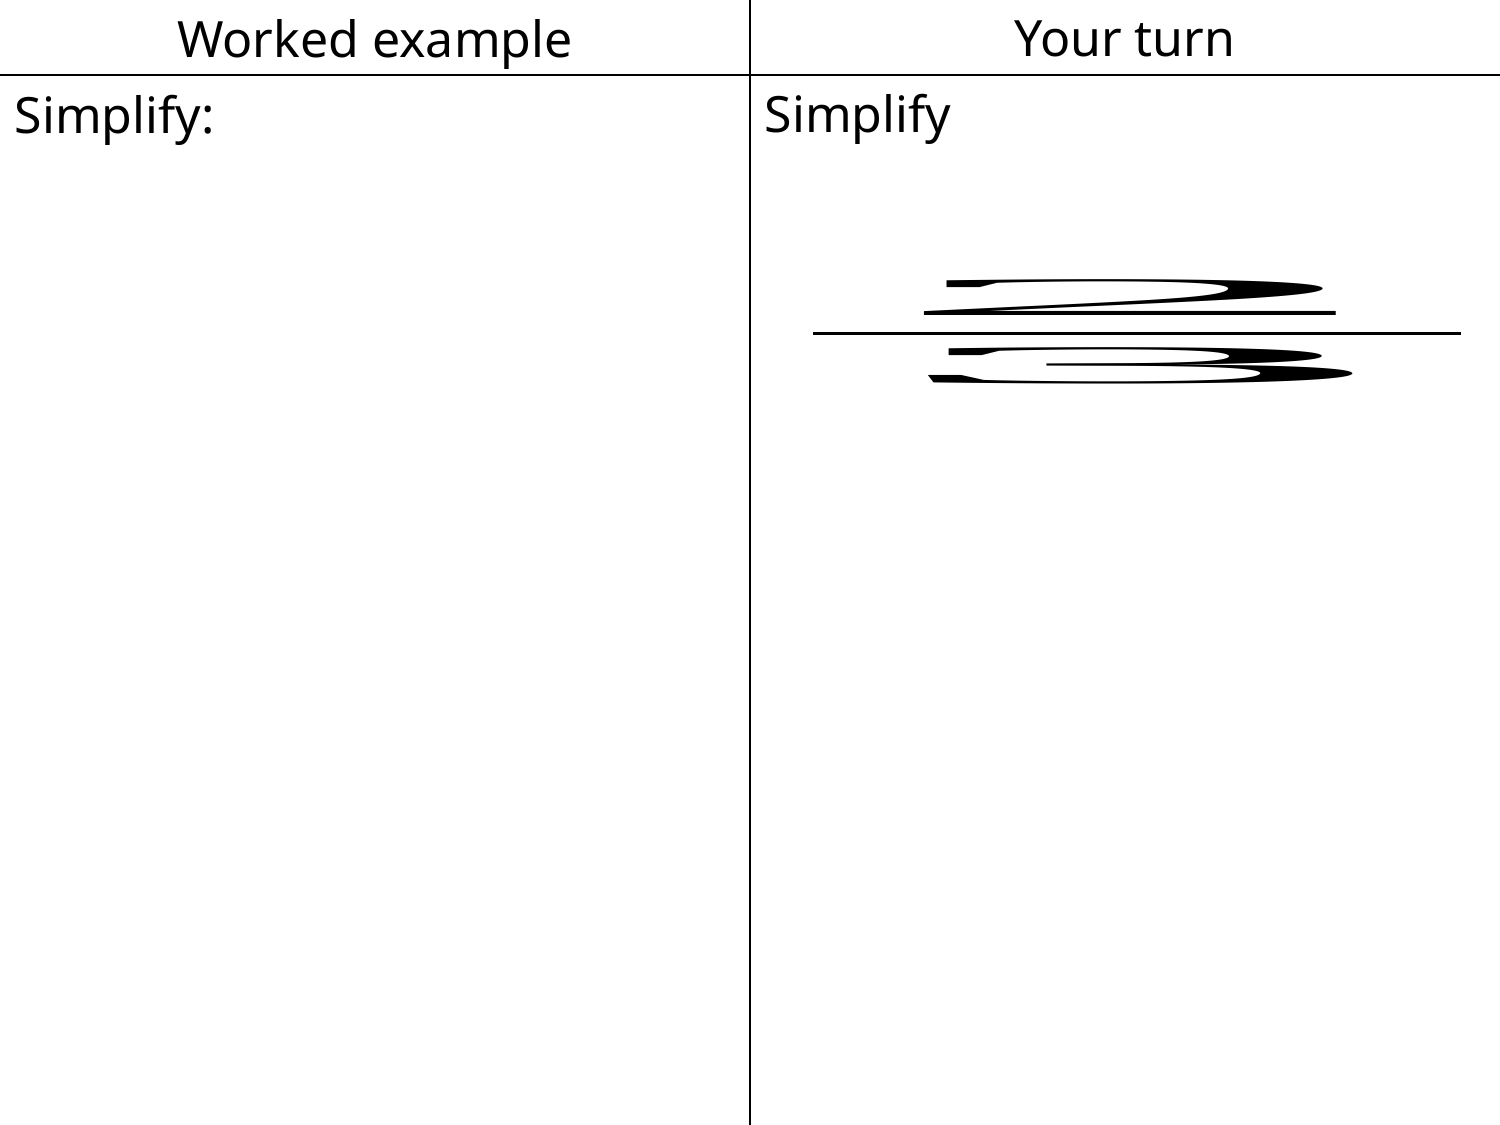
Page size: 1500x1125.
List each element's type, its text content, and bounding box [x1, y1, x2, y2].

text_box Your turn [751, 0, 1500, 74]
text_box Worked example [0, 0, 749, 74]
